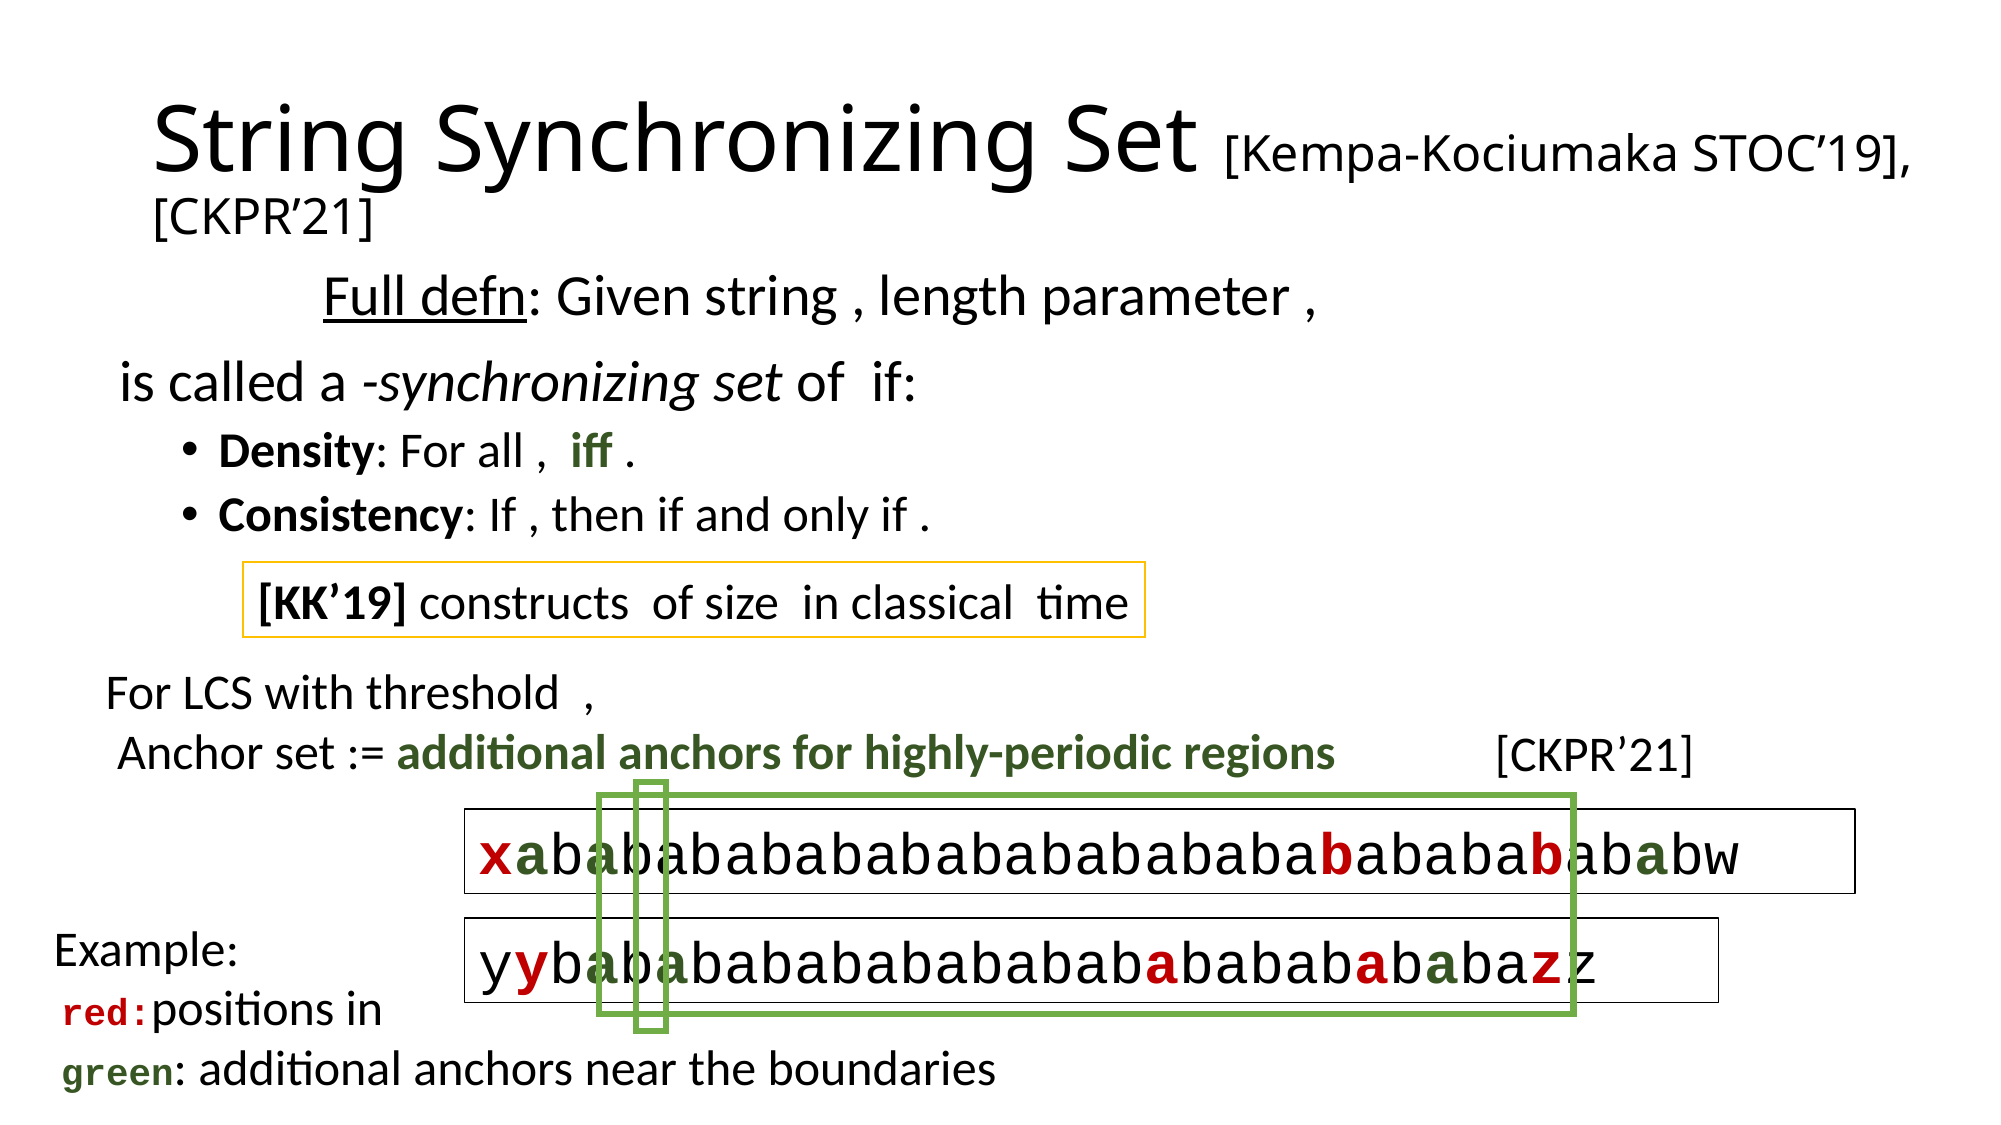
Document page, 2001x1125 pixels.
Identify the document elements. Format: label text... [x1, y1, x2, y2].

text_box [598, 794, 635, 1015]
title String Synchronizing Set [Kempa-Kociumaka STOC’19], [CKPR’21] [137, 59, 2000, 278]
text_box [635, 781, 667, 1032]
text_box [CKPR’21] [1480, 713, 1710, 789]
text_box [667, 794, 1575, 1015]
